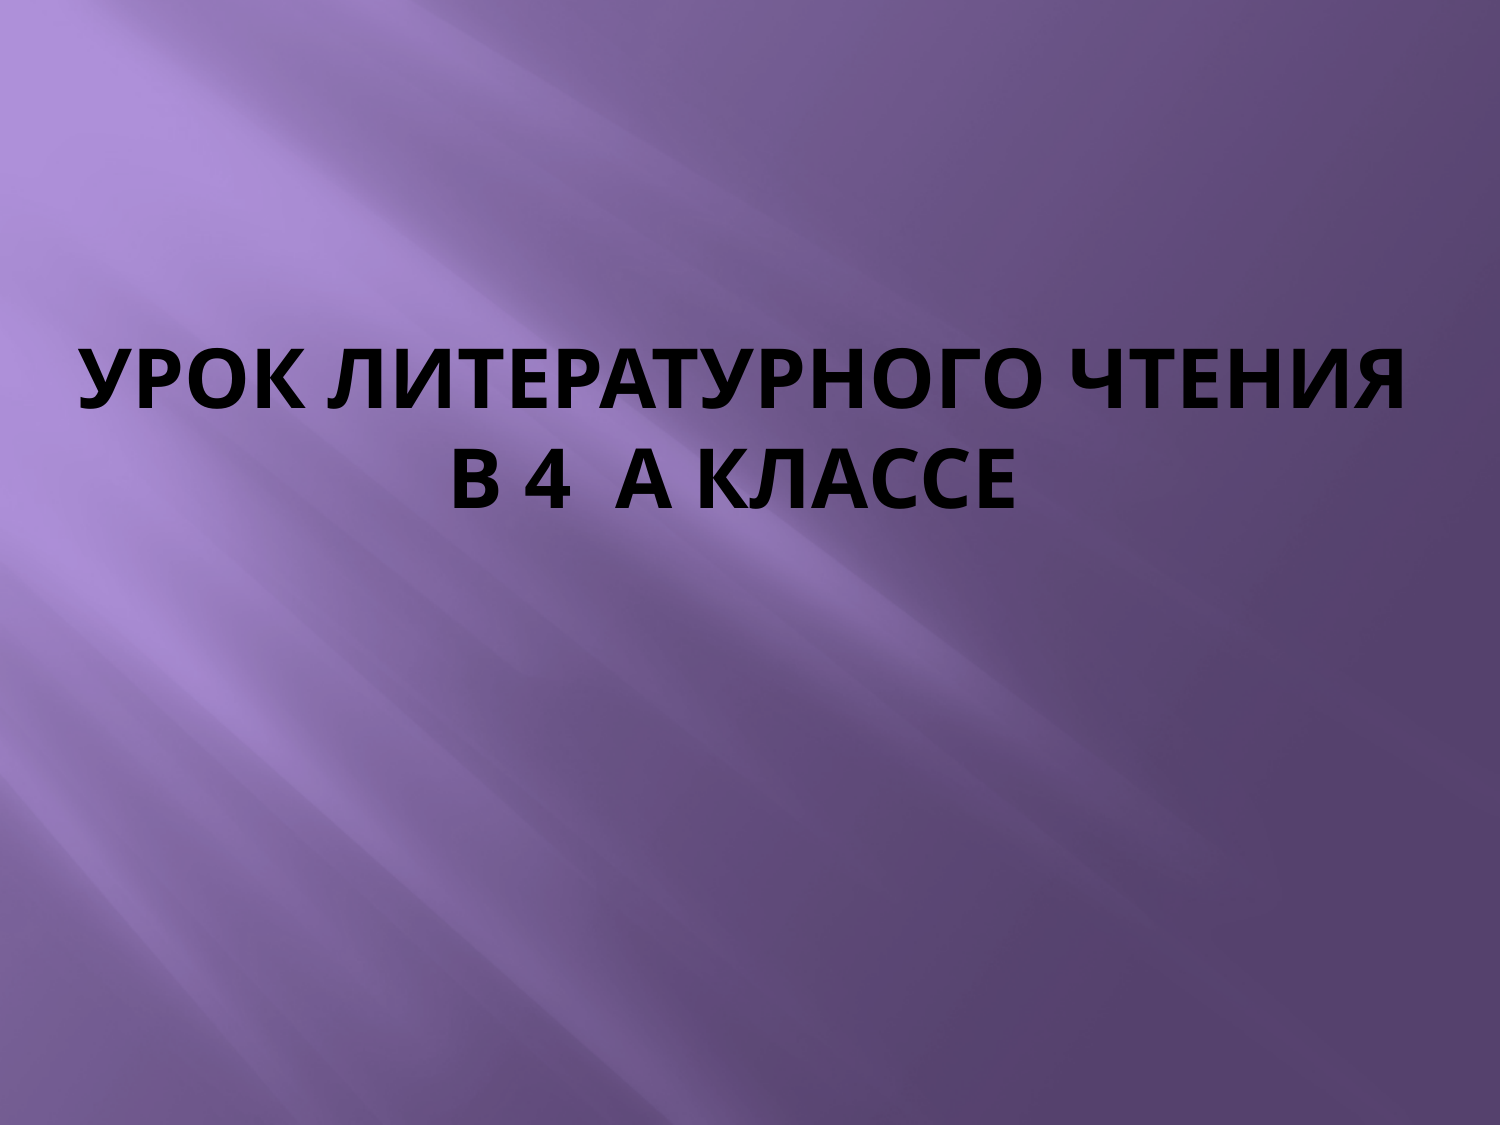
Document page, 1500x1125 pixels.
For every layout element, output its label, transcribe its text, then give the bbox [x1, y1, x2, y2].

title Урок литературного чтения в 4 а классе [69, 224, 1420, 525]
